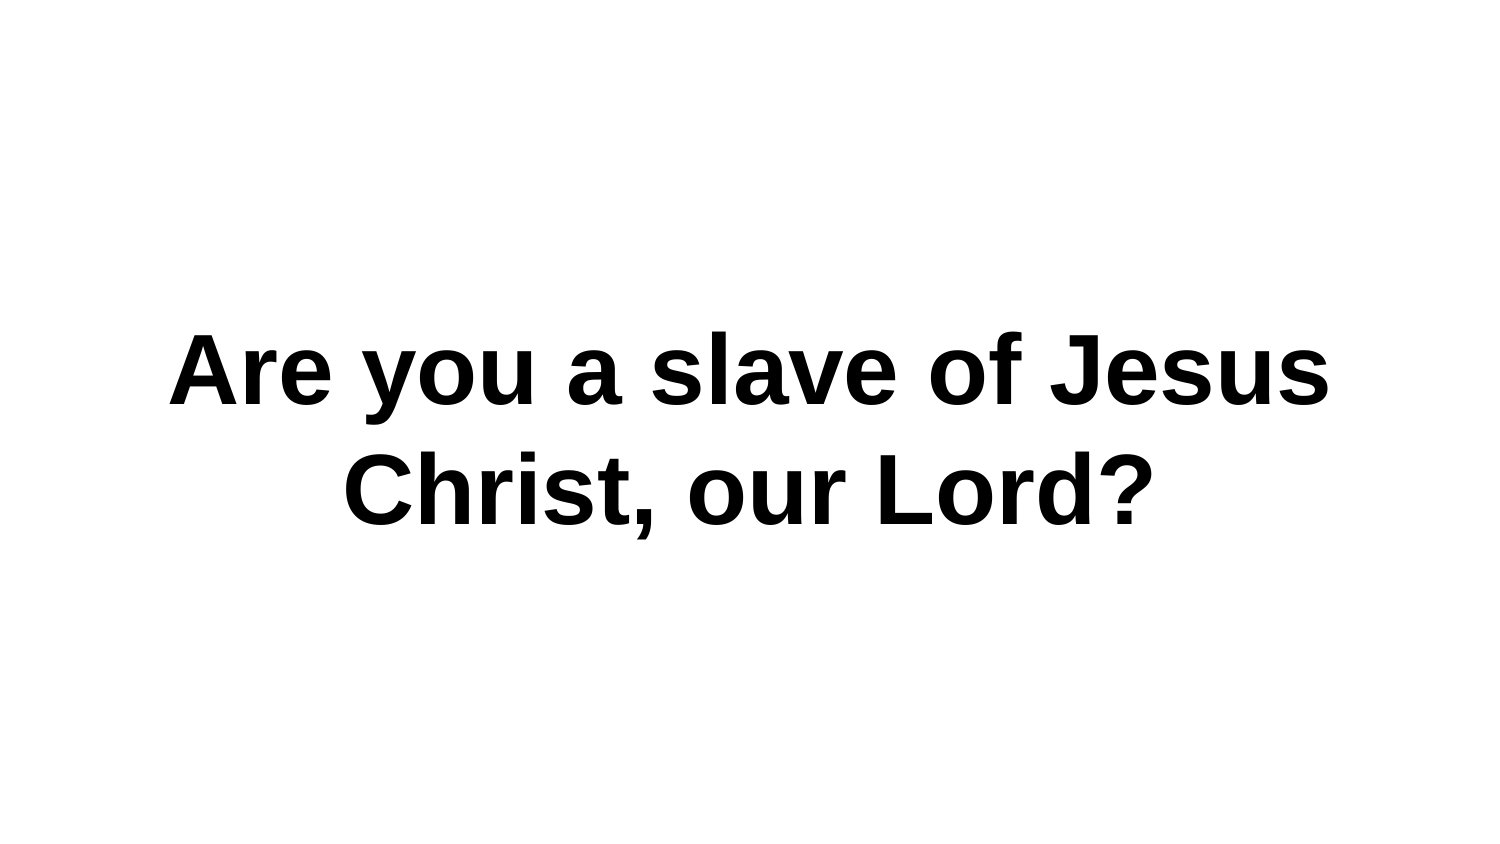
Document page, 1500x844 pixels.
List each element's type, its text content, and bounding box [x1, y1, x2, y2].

title Are you a slave of Jesus Christ, our Lord? [51, 282, 1449, 566]
